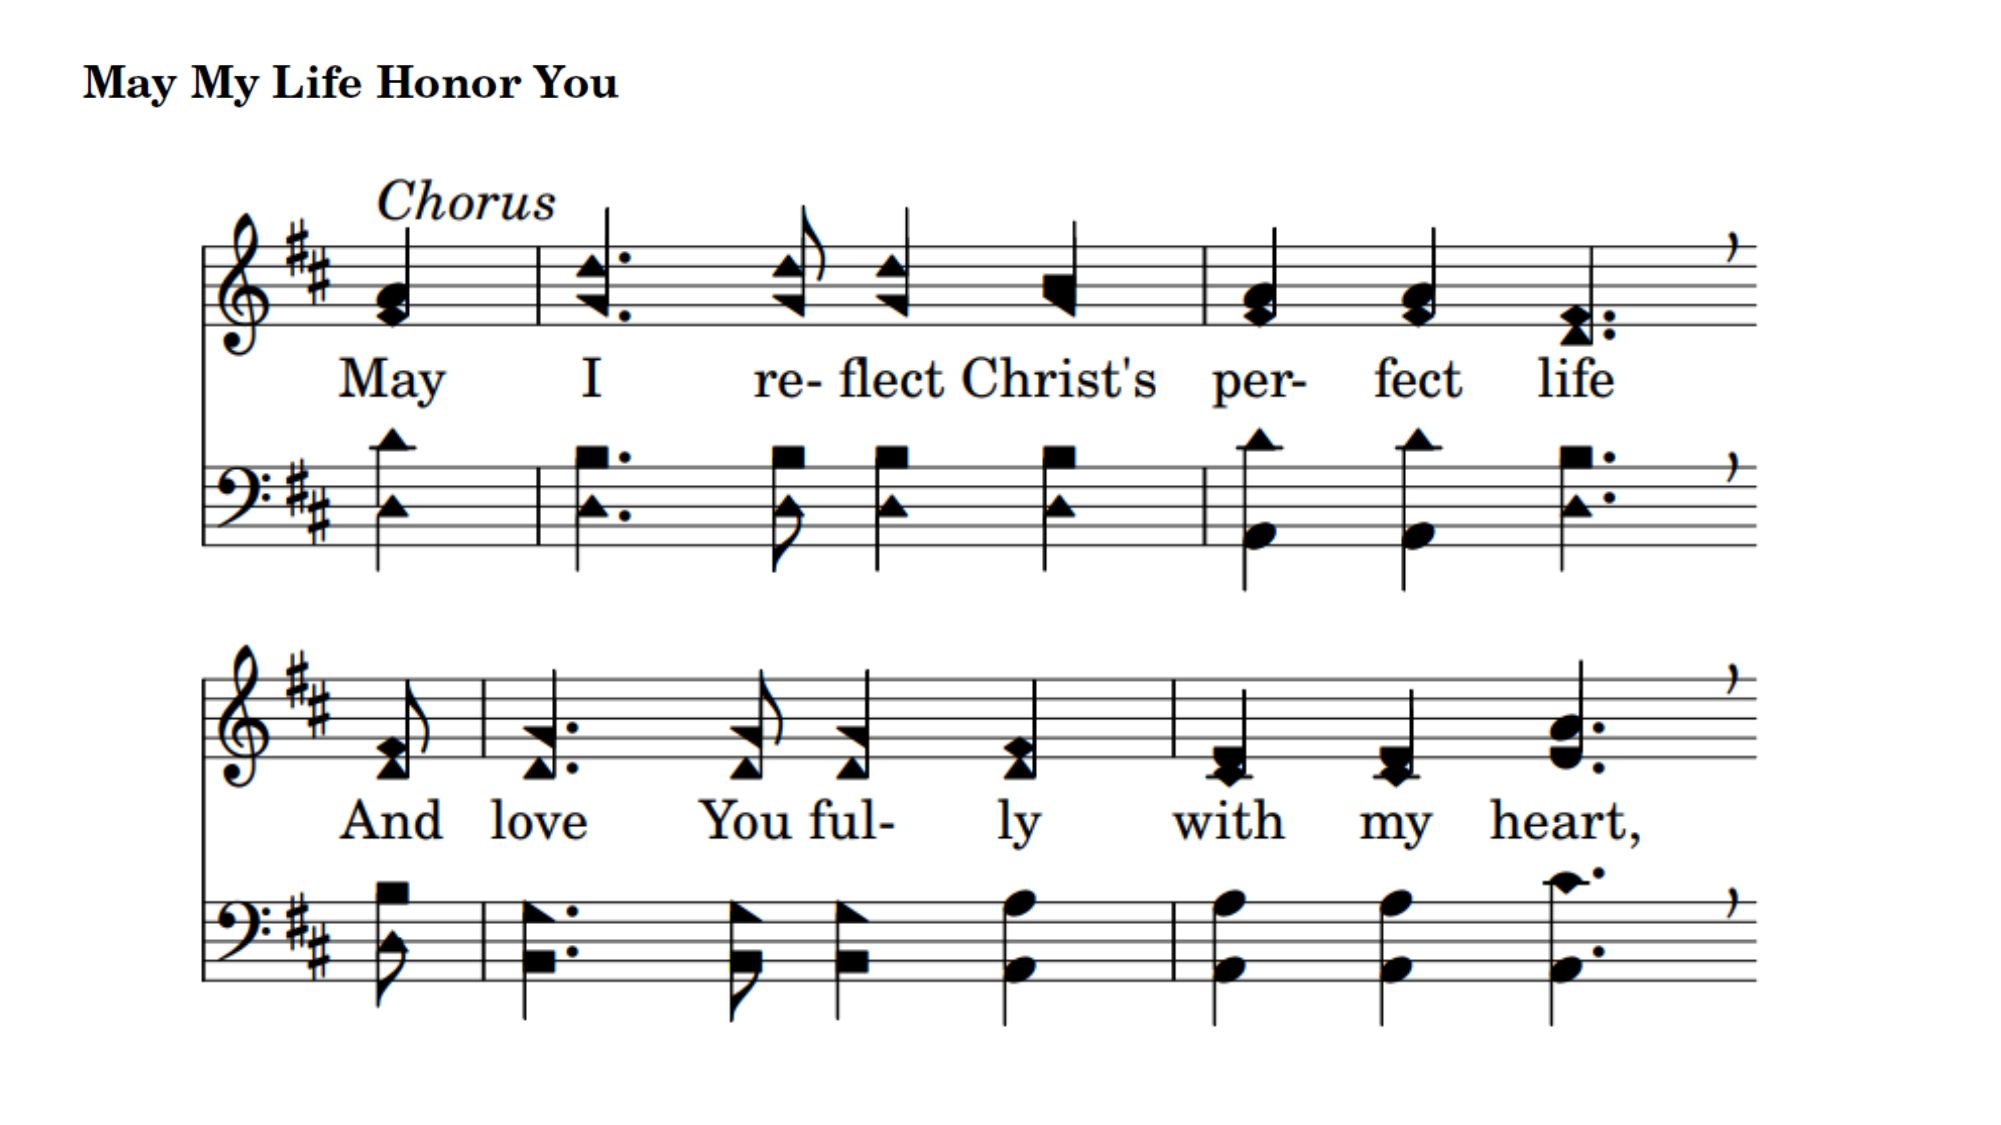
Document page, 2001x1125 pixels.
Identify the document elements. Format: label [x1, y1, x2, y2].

picture [71, 49, 632, 113]
picture [174, 137, 1776, 1051]
